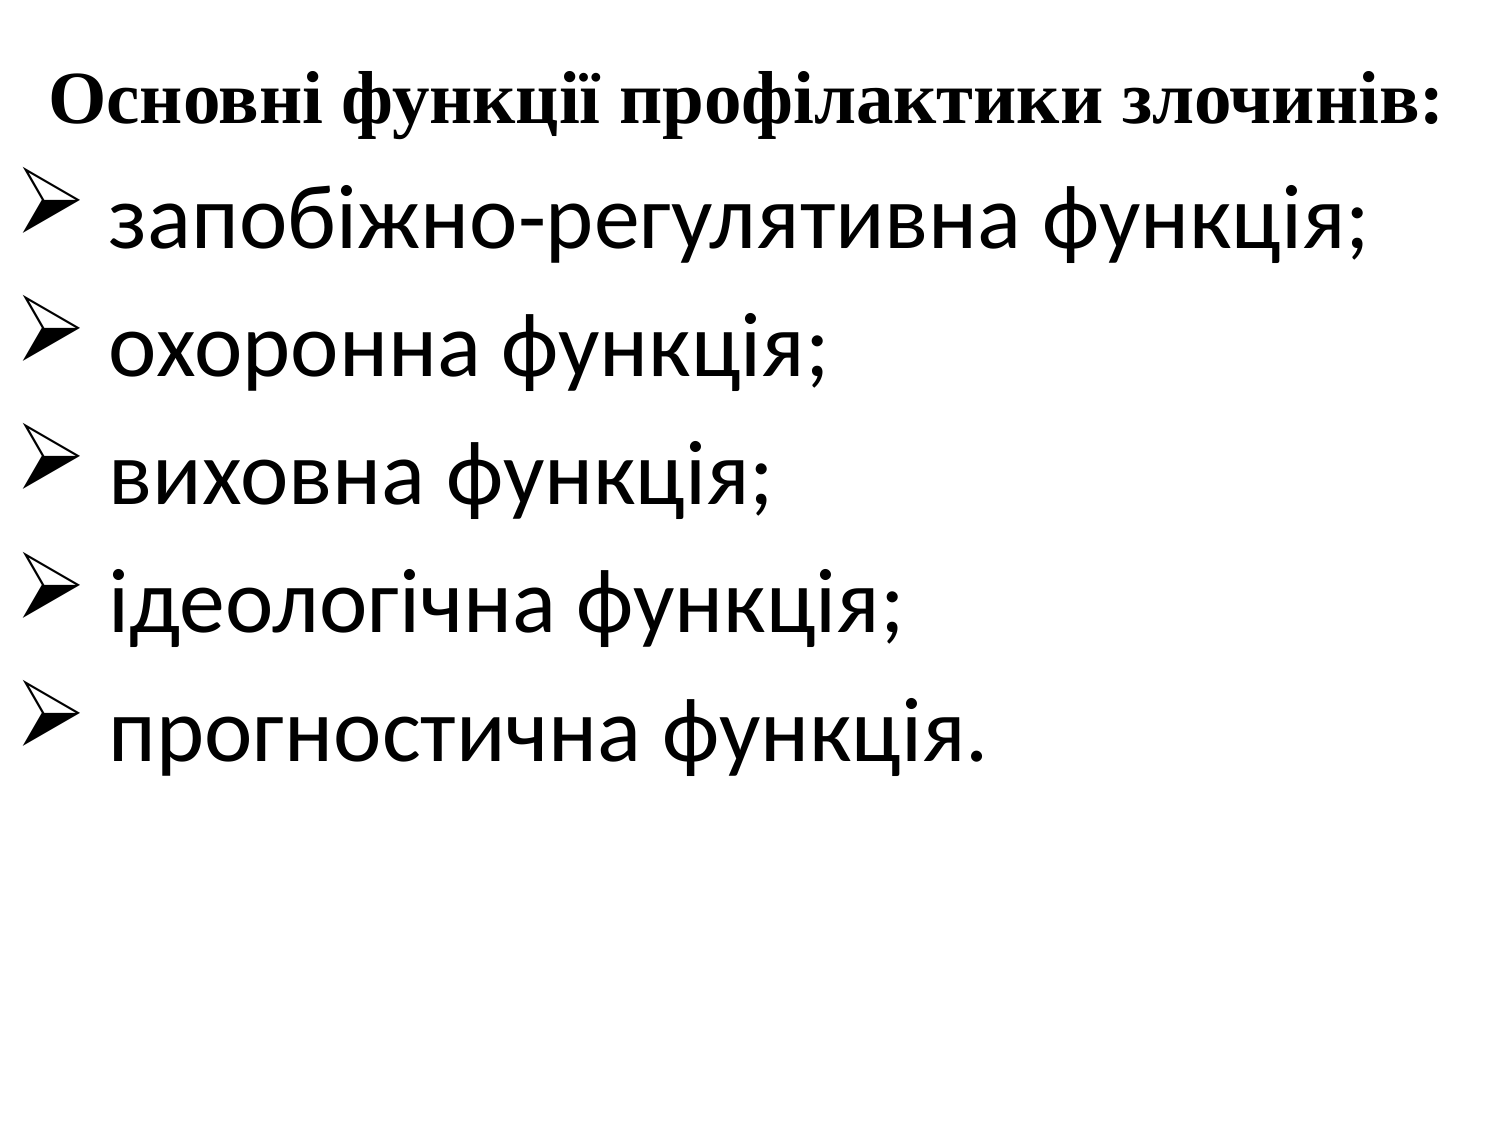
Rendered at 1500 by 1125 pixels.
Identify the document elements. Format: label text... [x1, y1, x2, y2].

list запобіжно-регулятивна функція; охоронна функція; виховна функція; ідеологічна функція; прогностична функція. [0, 149, 1500, 1106]
title Основні функції профілактики злочинів: [0, 0, 1495, 149]
